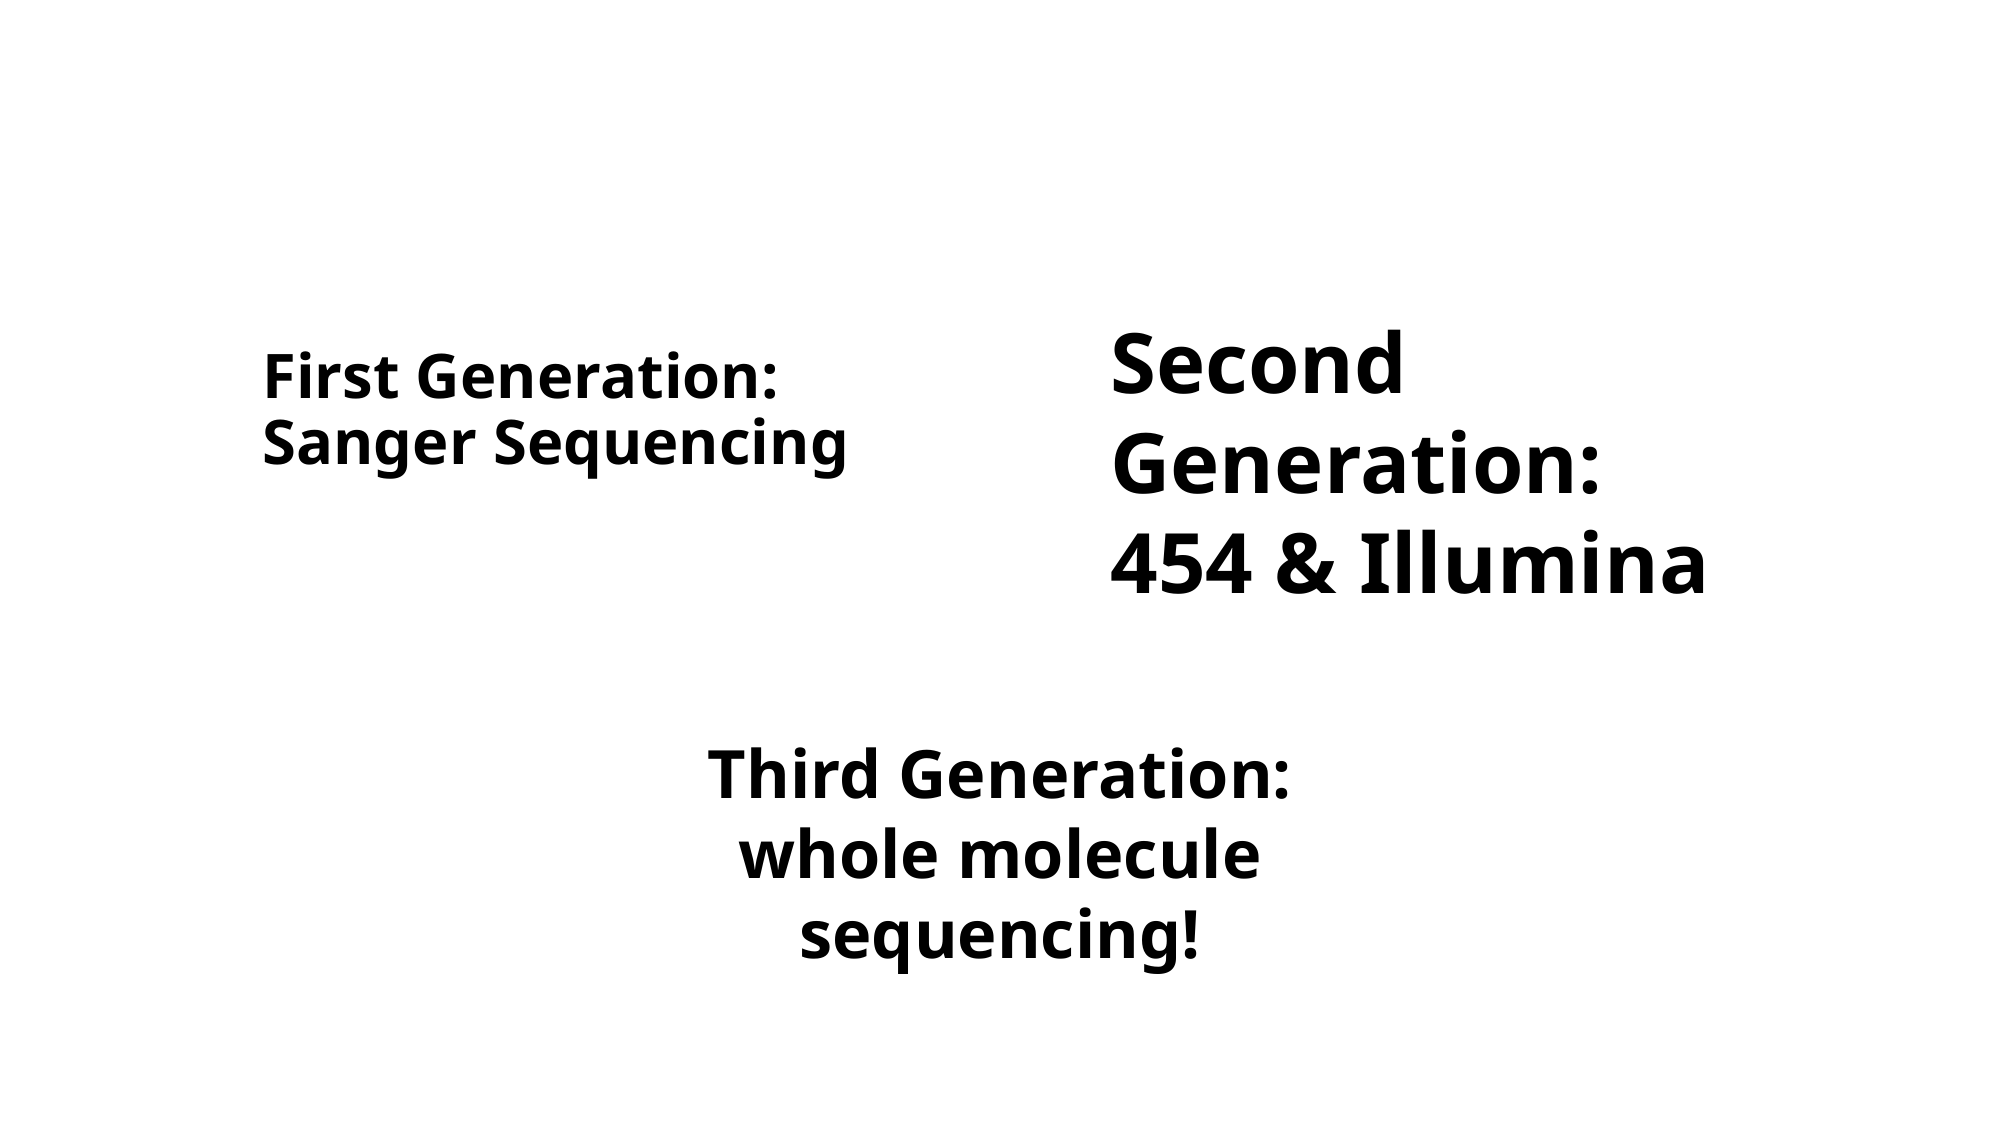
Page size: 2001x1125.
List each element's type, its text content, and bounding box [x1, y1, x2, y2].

text_box Third Generation: whole molecule sequencing! [650, 724, 1350, 980]
title First Generation: Sanger Sequencing [254, 335, 1001, 488]
text_box Second Generation: 454 & Illumina [1103, 302, 1877, 618]
